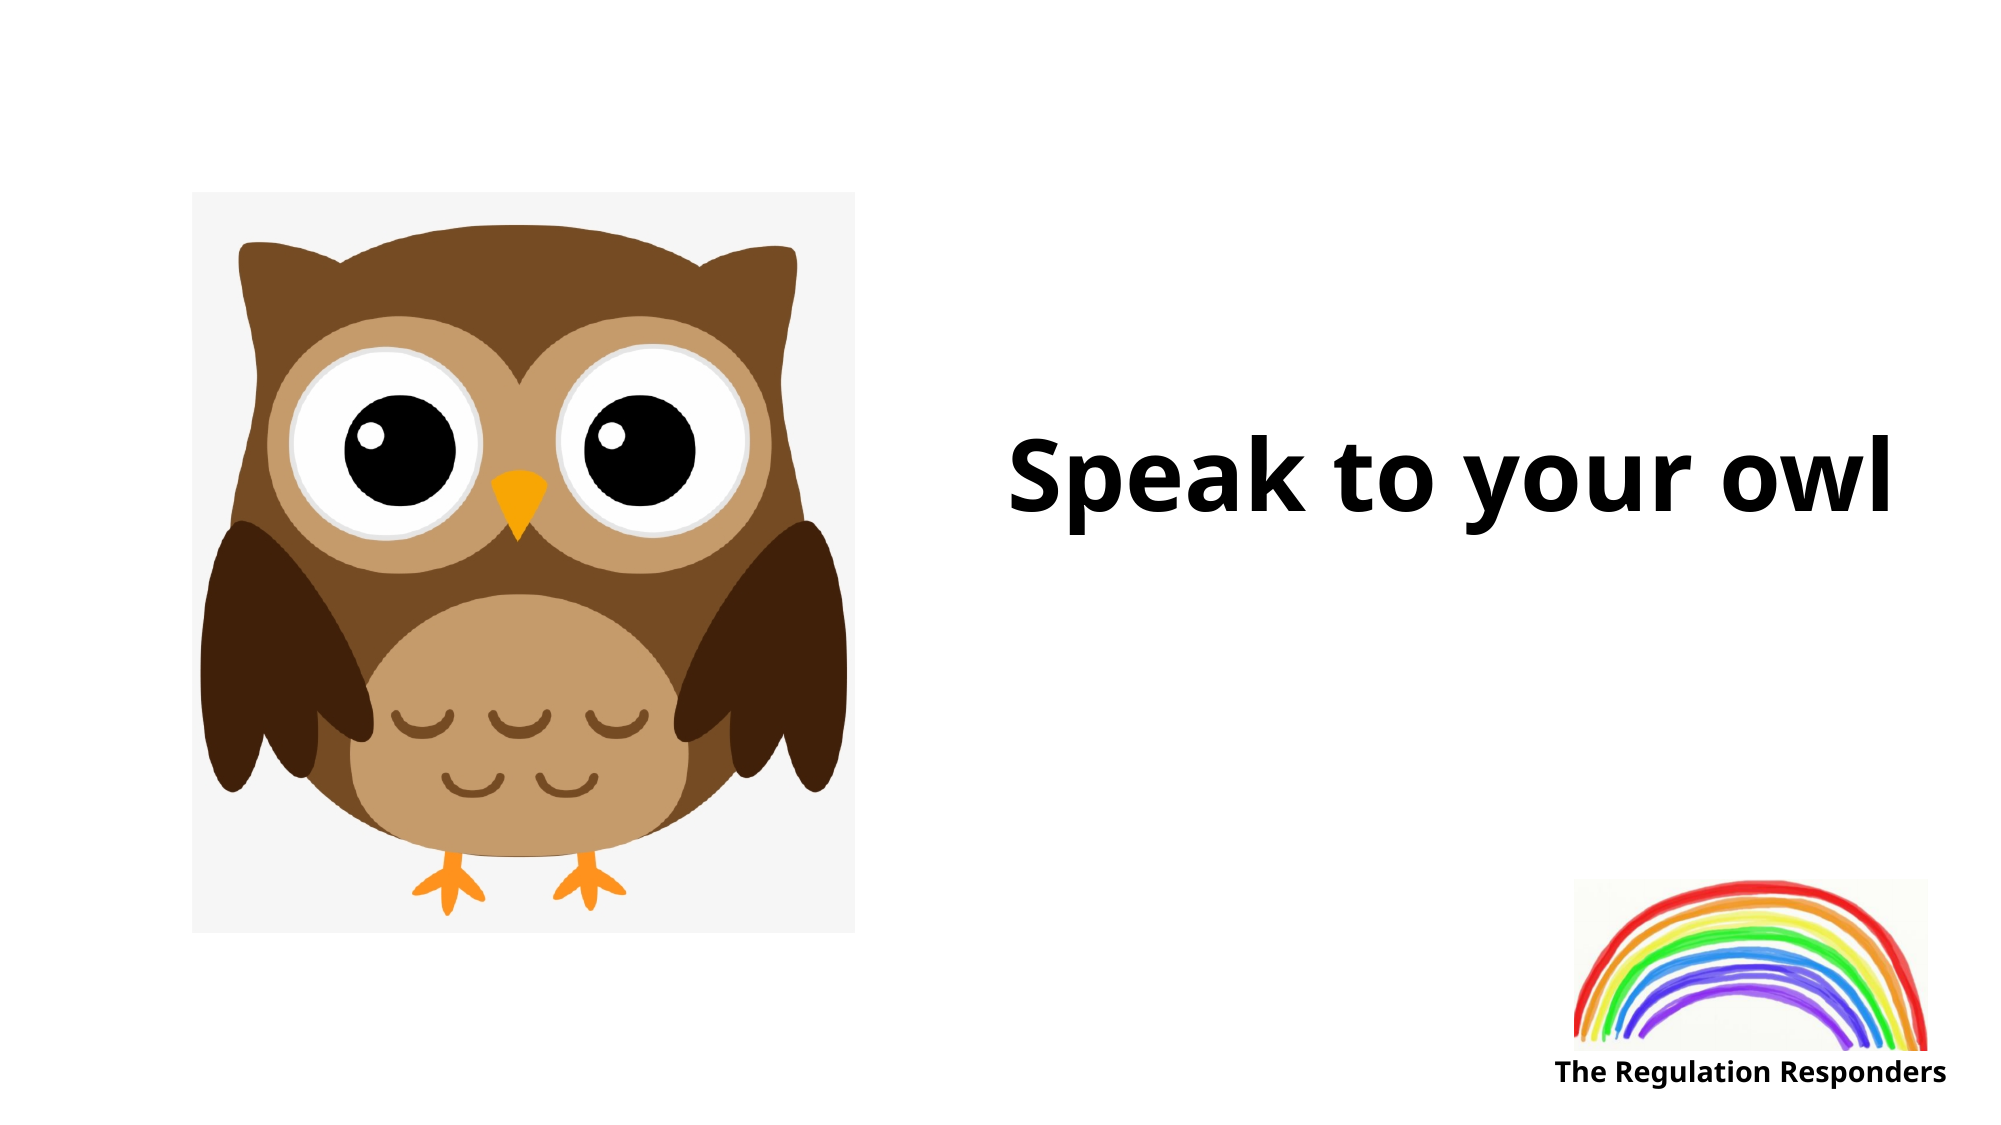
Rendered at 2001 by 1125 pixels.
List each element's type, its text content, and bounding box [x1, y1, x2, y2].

picture [1574, 879, 1928, 1051]
text_box Speak to your owl [992, 404, 1912, 540]
picture [192, 192, 855, 933]
subtitle The Regulation Responders [1502, 1050, 2000, 1114]
